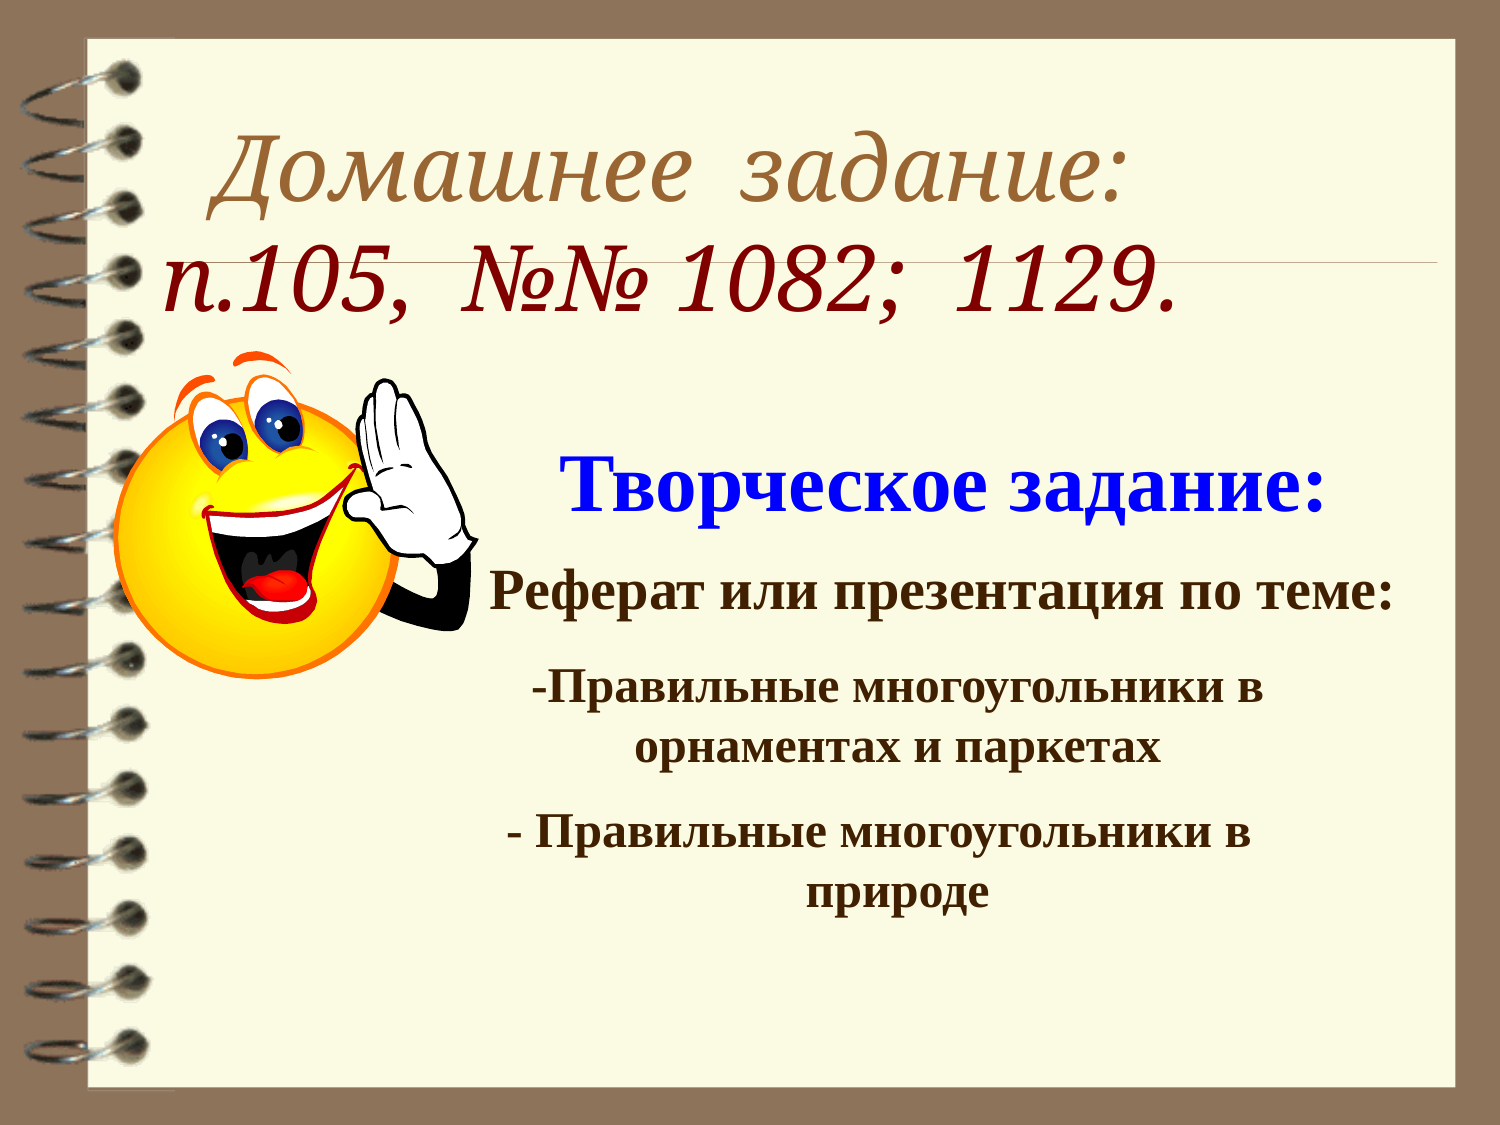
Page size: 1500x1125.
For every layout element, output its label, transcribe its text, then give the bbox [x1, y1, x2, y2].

text_box -Правильные многоугольники в орнаментах и паркетах - Правильные многоугольники в природе [442, 645, 1353, 925]
title Домашнее задание: п.105, №№ 1082; 1129. [52, 113, 1291, 327]
picture [0, 0, 481, 1125]
text_box Творческое задание: [501, 420, 1388, 536]
text_box Реферат или презентация по теме: [485, 444, 1412, 629]
